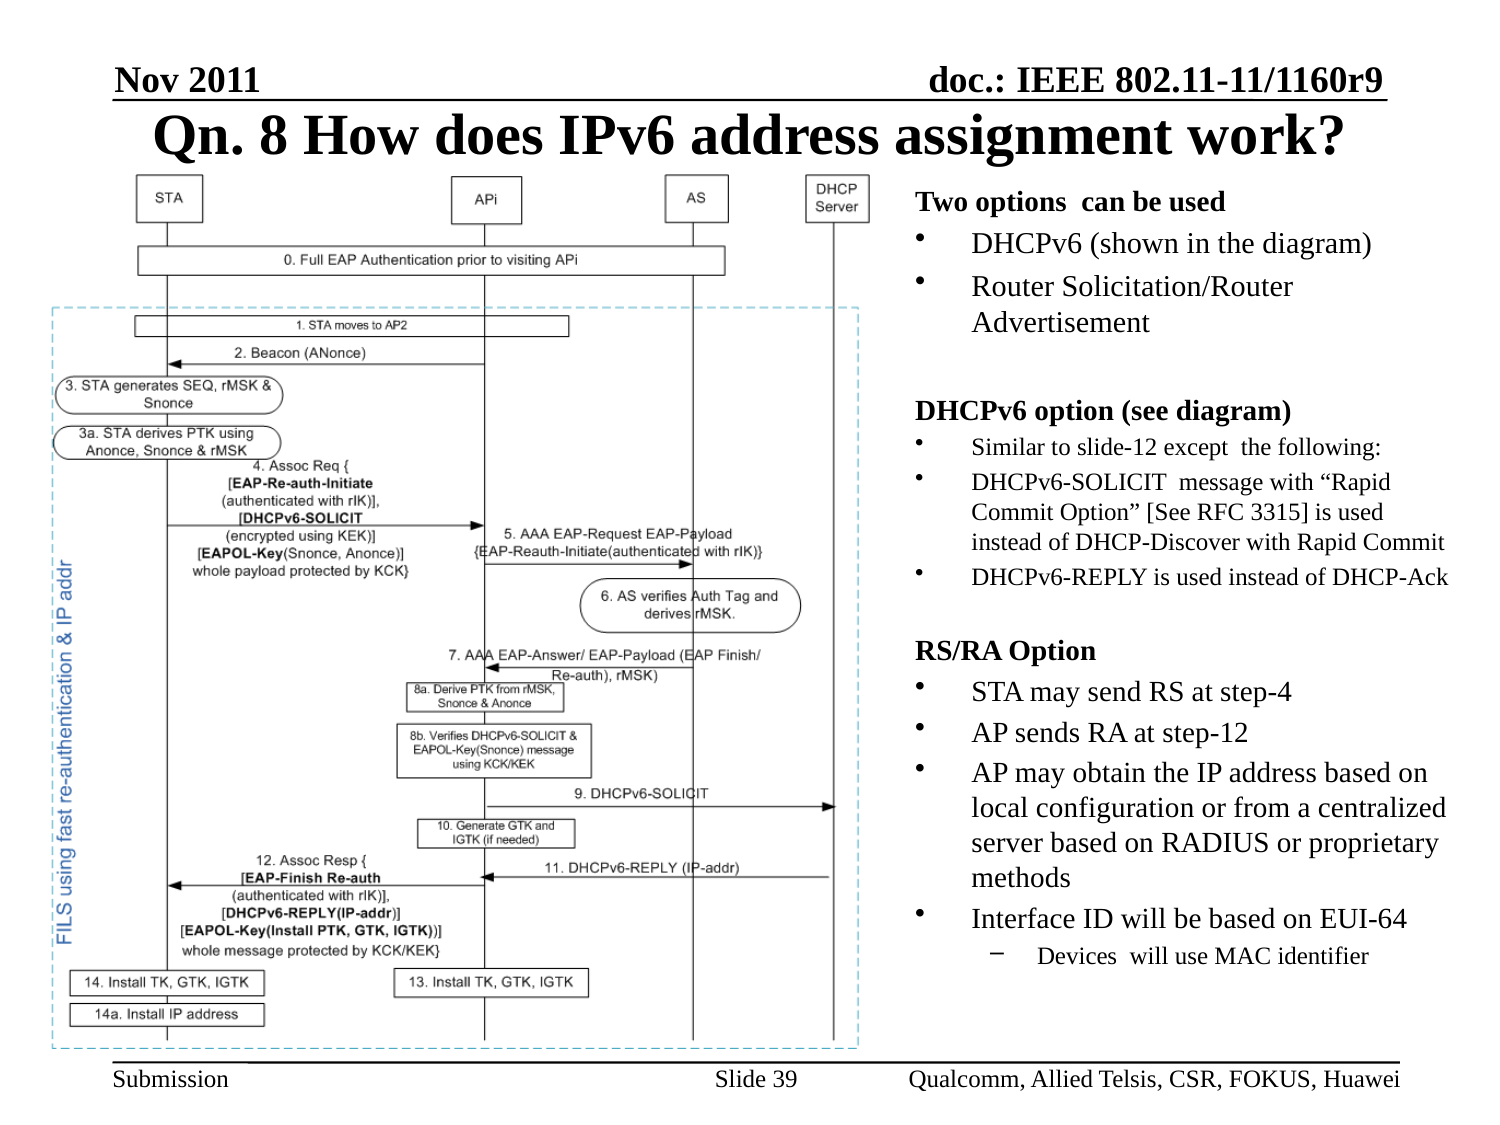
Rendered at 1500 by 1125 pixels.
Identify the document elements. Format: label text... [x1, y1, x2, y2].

picture [49, 174, 871, 1049]
slide_number Slide 39 [712, 1061, 800, 1093]
footer Qualcomm, Allied Telsis, CSR, FOKUS, Huawei [903, 1076, 1402, 1093]
list Two options can be used DHCPv6 (shown in the diagram) Router Solicitation/Router Advertisement DHCPv6 option (see diagram) Similar to slide-12 except the following: DHCPv6-SOLICIT message with “Rapid Commit Option” [See RFC 3315] is used instead of DHCP-Discover with Rapid Commit DHCPv6-REPLY is used instead of DHCP-Ack RS/RA Option STA may send RS at step-4 AP sends RA at step-12 AP may obtain the IP address based on local configuration or from a centralized server based on RADIUS or proprietary methods Interface ID will be based on EUI-64 Devices will use MAC identifier [899, 174, 1476, 1076]
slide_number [114, 54, 263, 101]
title Qn. 8 How does IPv6 address assignment work? [112, 87, 1388, 176]
